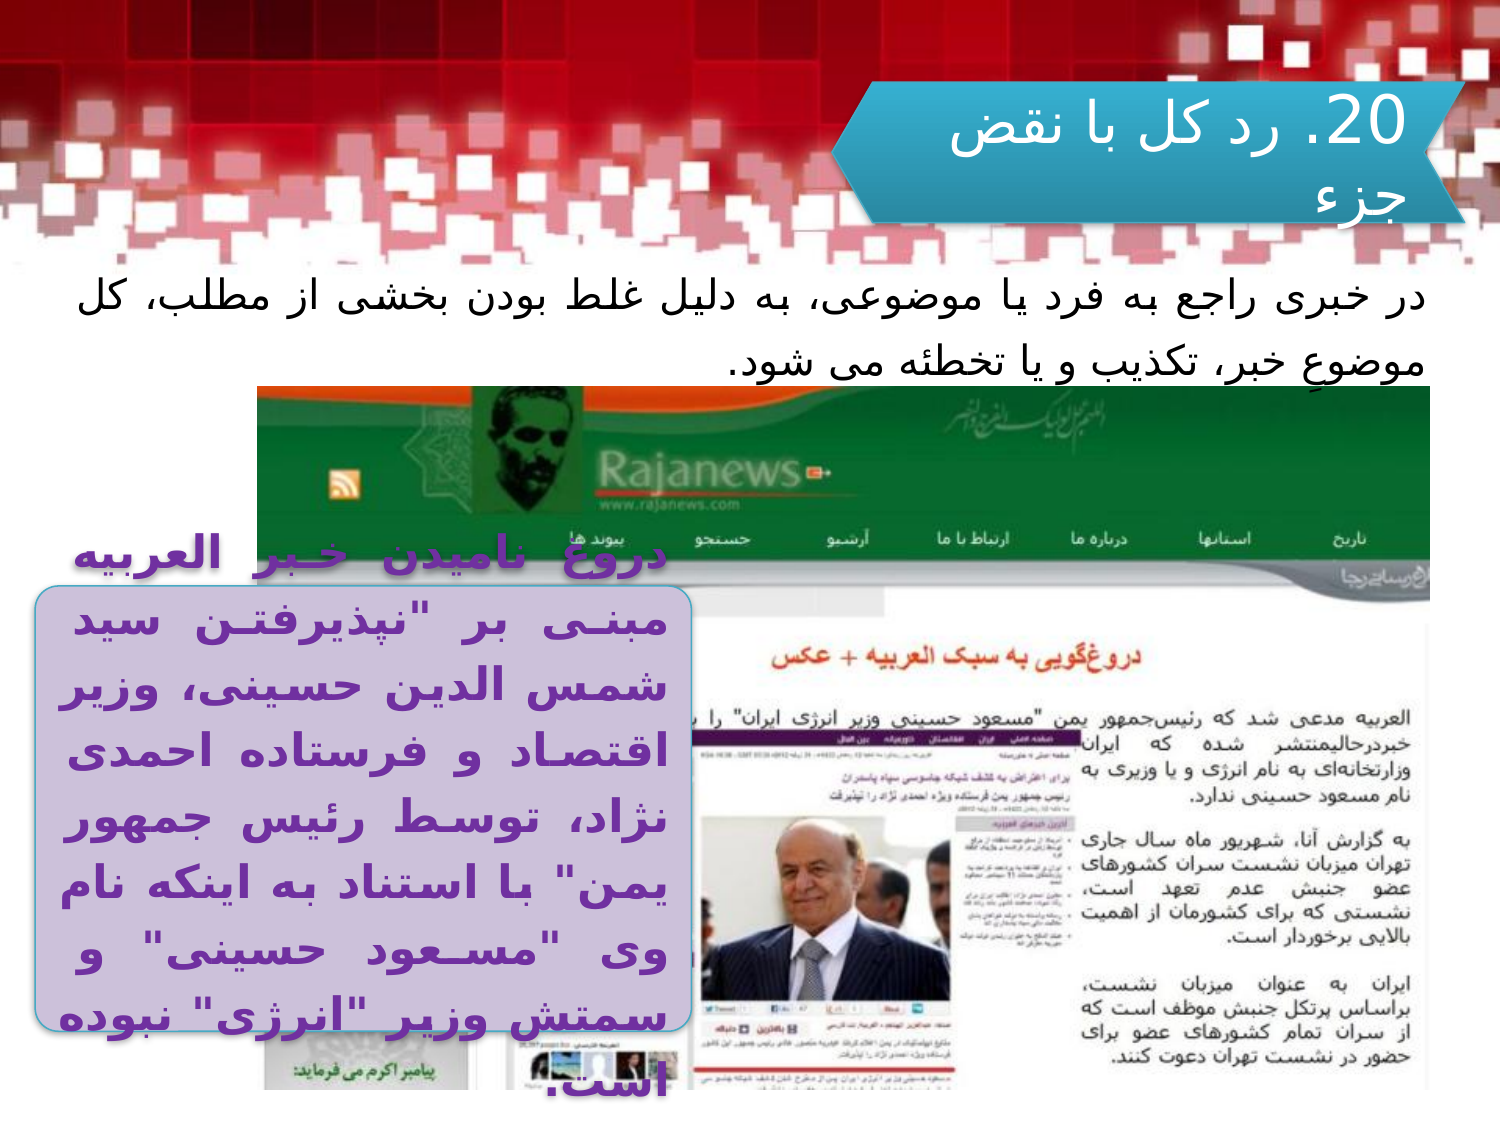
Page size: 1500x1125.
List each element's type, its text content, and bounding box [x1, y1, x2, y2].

text_box دروغ نامیدن خبر العربیه مبنی بر "نپذیرفتن سید شمس الدین حسینی، وزیر اقتصاد و فرستاده احمدی نژاد، توسط رئیس جمهور یمن" با استناد به اینکه نام وی "مسعود حسینی" و سمتش وزیر "انرژی" نبوده است. [34, 585, 252, 1033]
picture [0, 0, 1500, 1125]
text_box 20. رد کل با نقض جزء [831, 81, 1466, 224]
text_box در خبری راجع به فرد یا موضوعی، به دلیل غلط بودن بخشی از مطلب، کل موضوعِ خبر، تکذیب و یا تخطئه می شود. [58, 246, 1442, 391]
